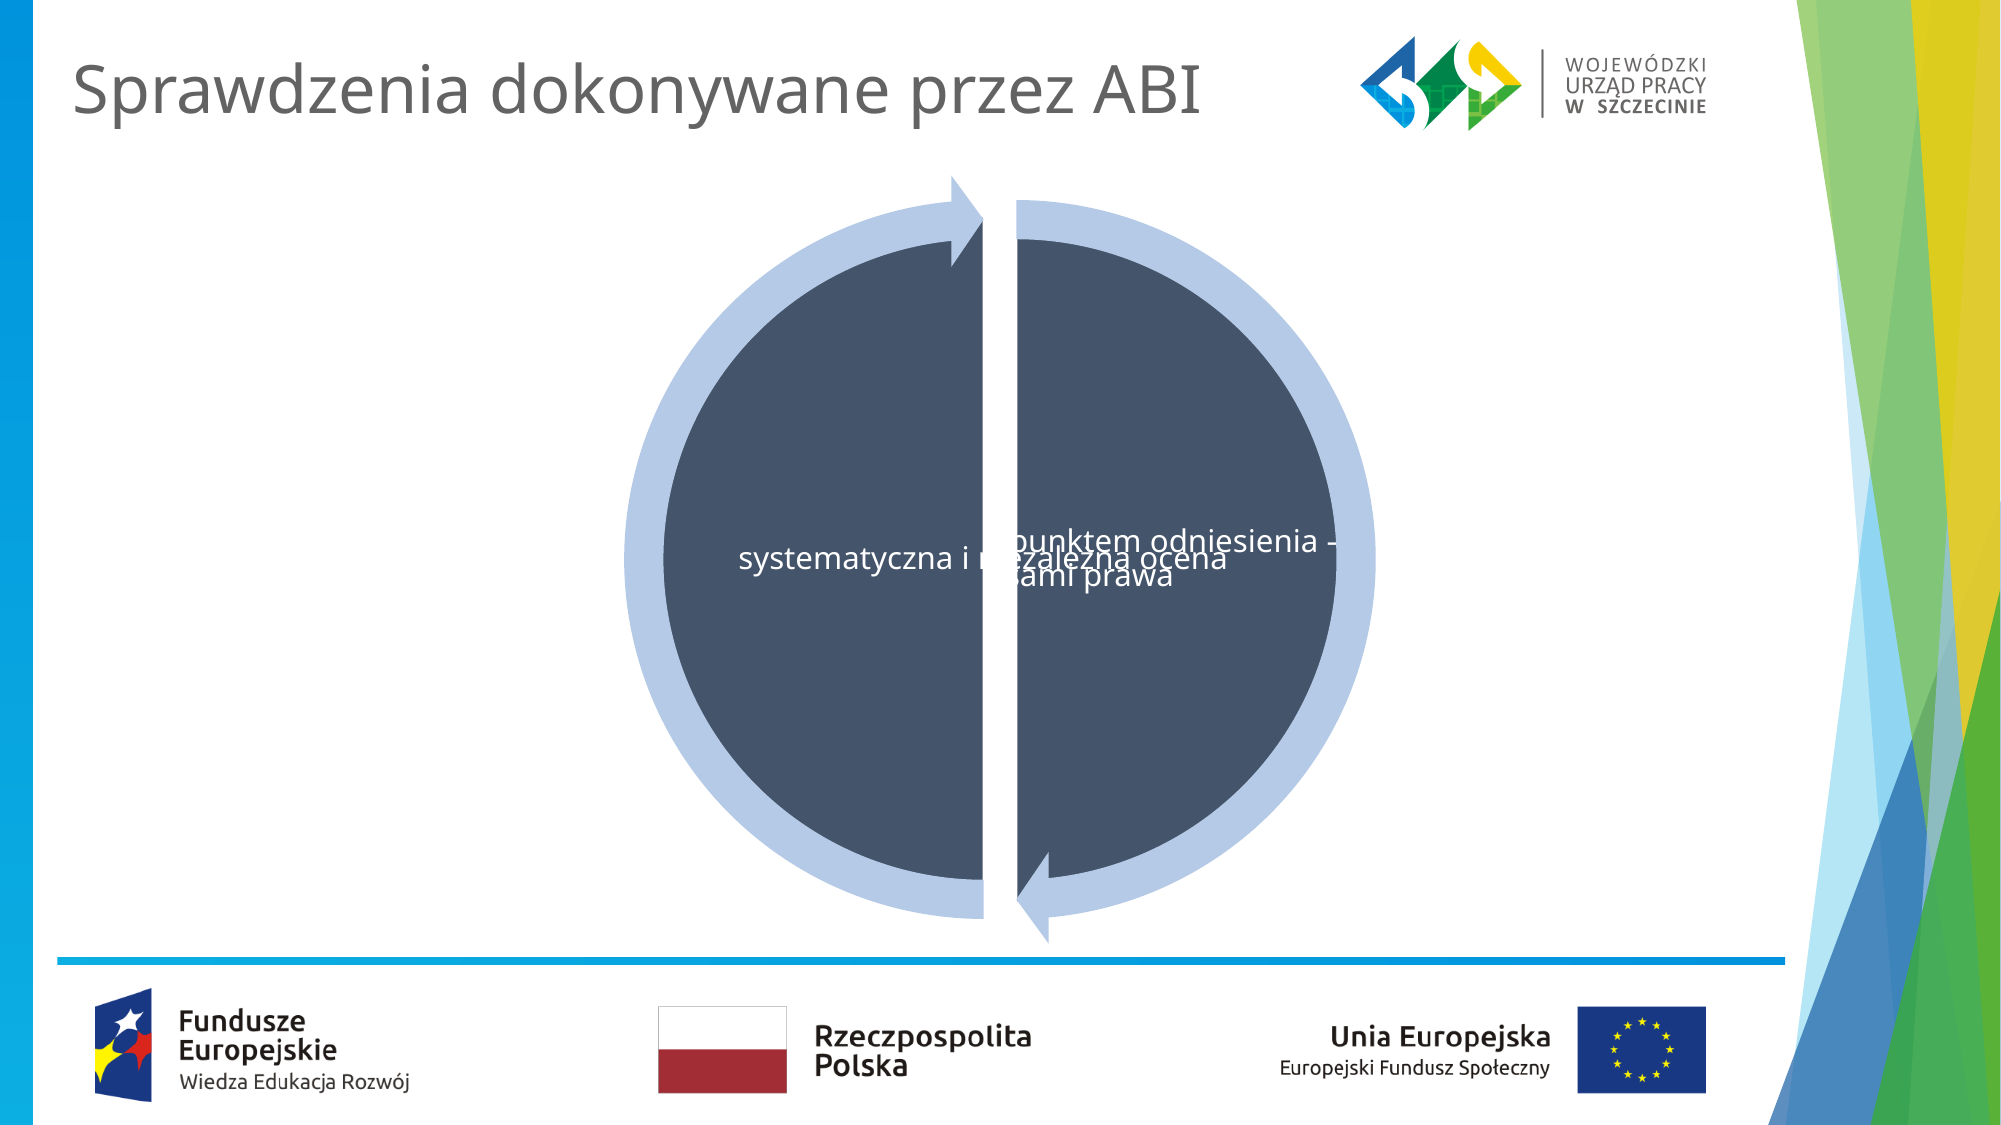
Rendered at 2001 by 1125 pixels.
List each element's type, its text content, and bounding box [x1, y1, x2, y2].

picture [95, 988, 1706, 1102]
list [301, 153, 1699, 971]
picture [1360, 36, 1706, 131]
title Sprawdzenia dokonywane przez ABI [57, 39, 1340, 215]
